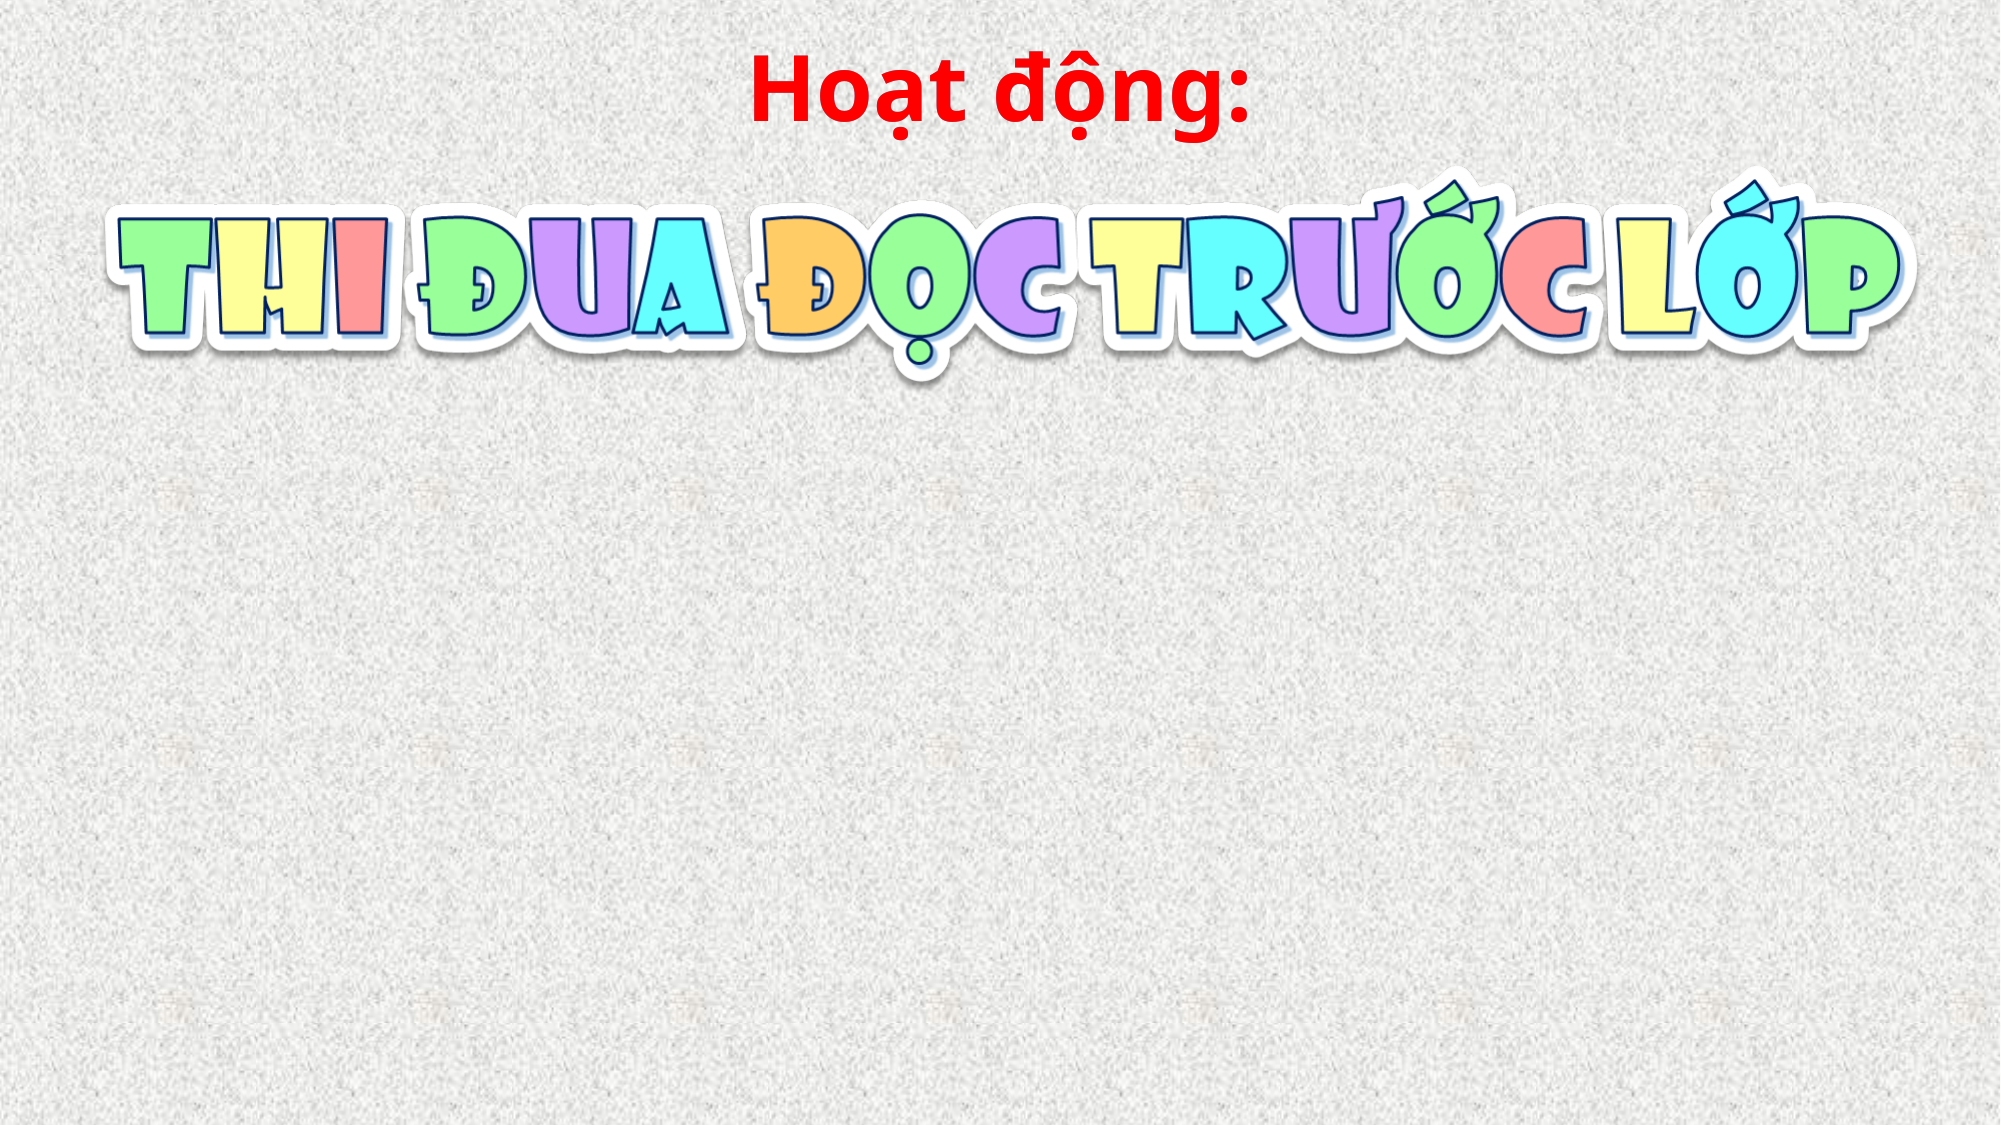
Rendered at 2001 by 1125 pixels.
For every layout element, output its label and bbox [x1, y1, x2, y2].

picture [0, 0, 2001, 1125]
text_box [595, 22, 1405, 149]
